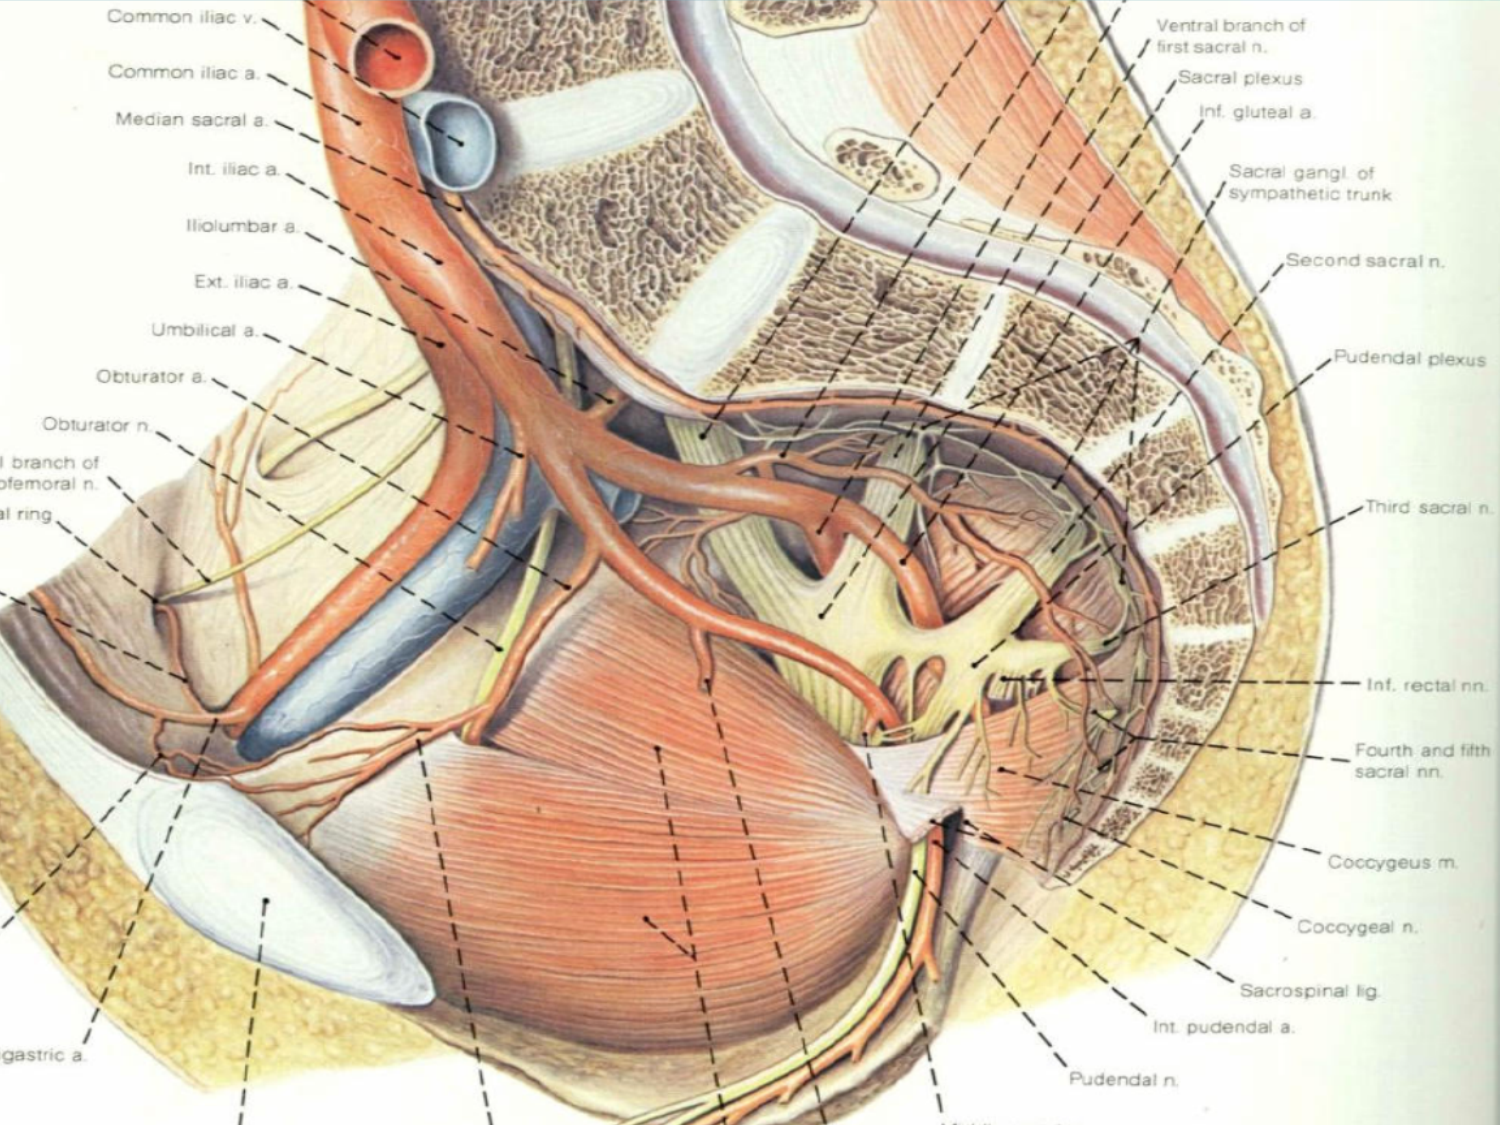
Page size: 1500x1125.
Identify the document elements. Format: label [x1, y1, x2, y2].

picture [187, 0, 1313, 1125]
